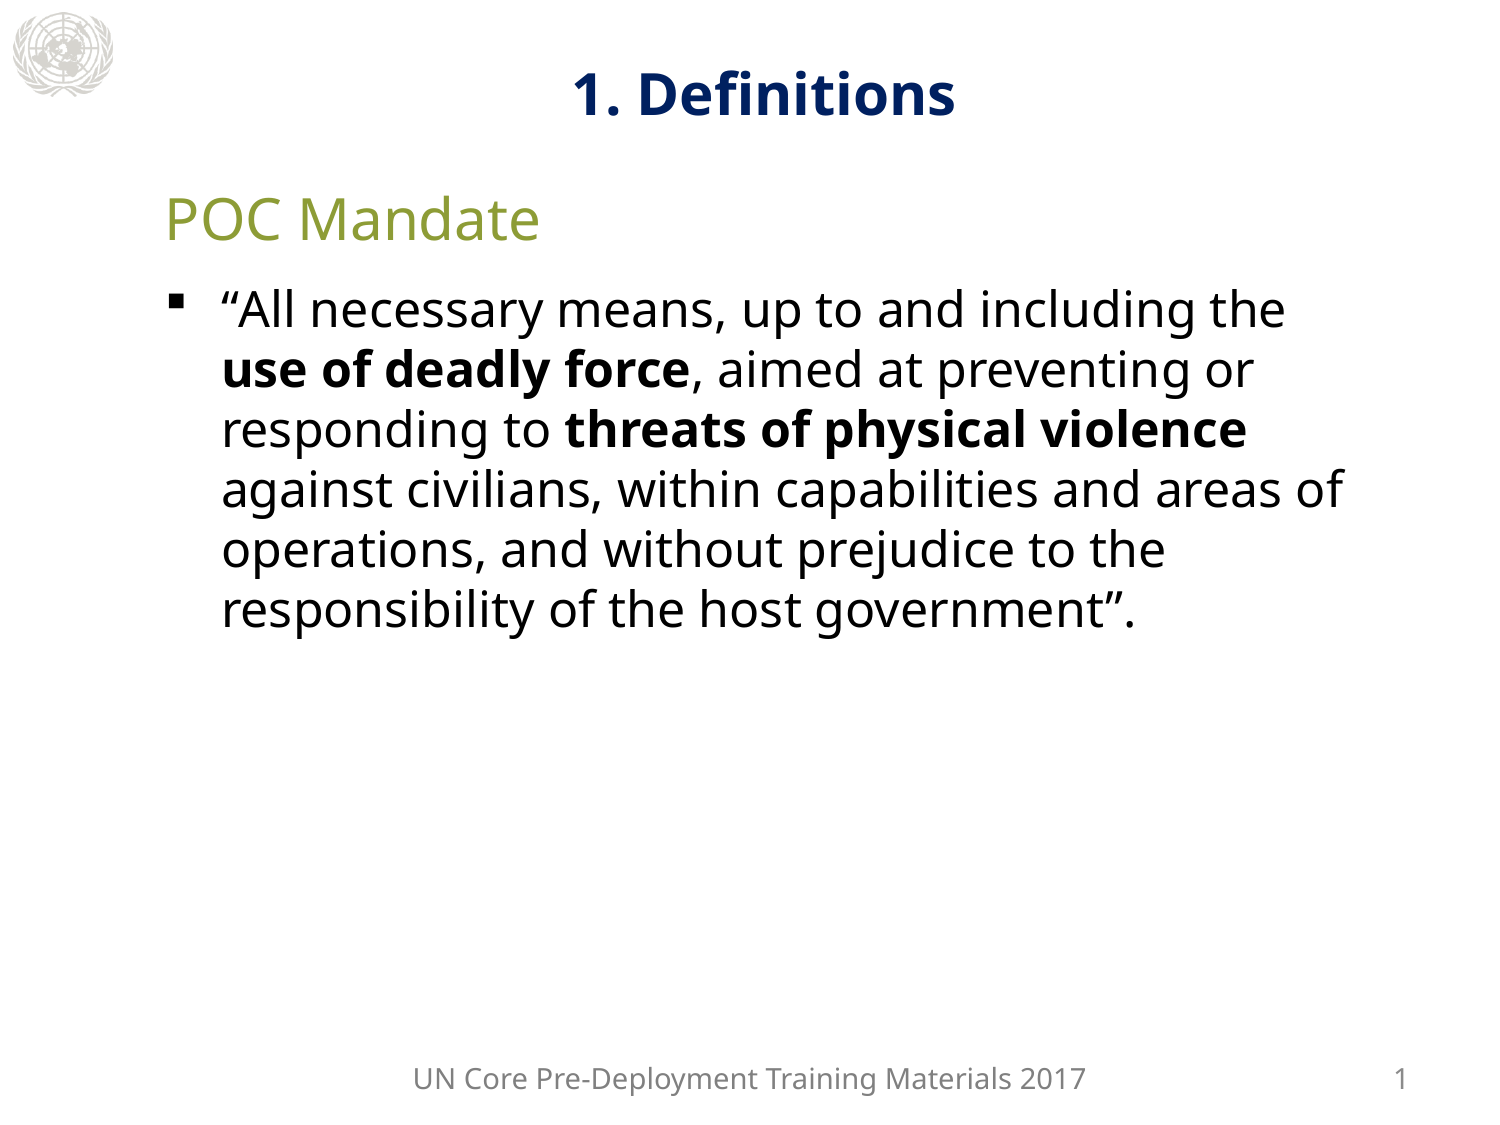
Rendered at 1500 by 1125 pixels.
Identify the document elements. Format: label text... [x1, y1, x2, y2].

text_box 1. Definitions [73, 48, 1427, 215]
text_box POC Mandate “All necessary means, up to and including the use of deadly force, aimed at preventing or responding to threats of physical violence against civilians, within capabilities and areas of operations, and without prejudice to the responsibility of the host government”. [149, 215, 1363, 645]
picture [13, 12, 113, 97]
text_box UN Core Pre-Deployment Training Materials 2017 [350, 1052, 1074, 1103]
slide_number 1 [1074, 1052, 1425, 1103]
